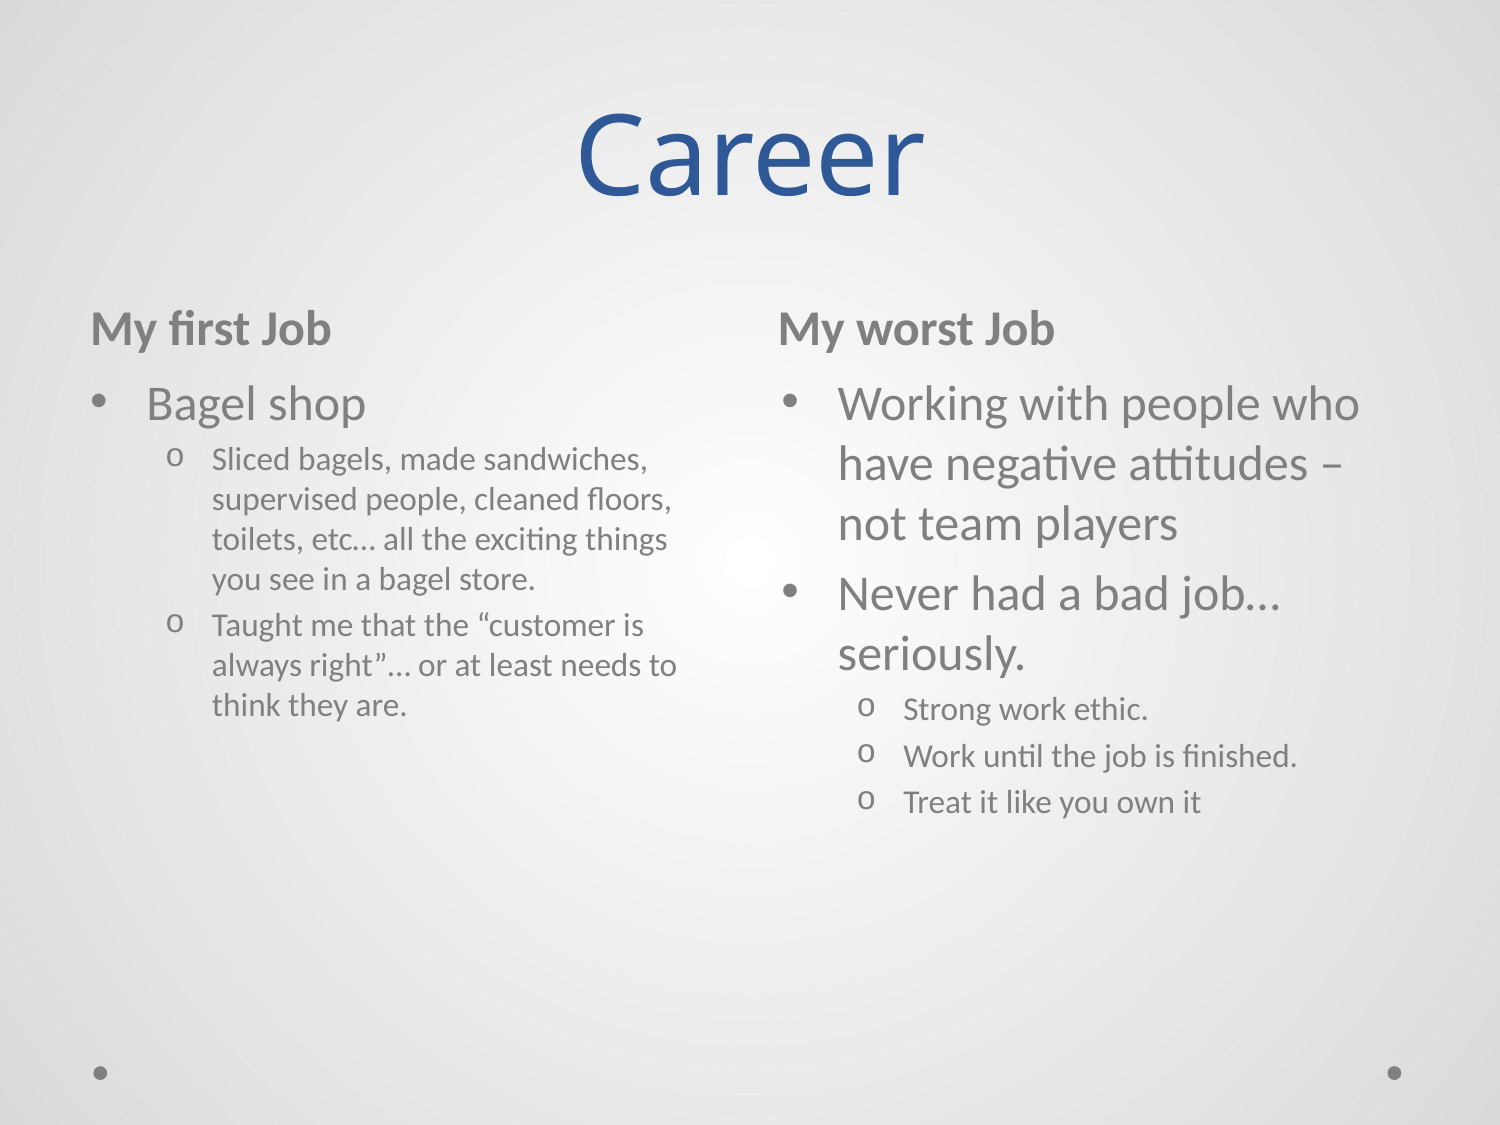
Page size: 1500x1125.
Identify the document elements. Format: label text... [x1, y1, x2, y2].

title Career [75, 24, 1425, 225]
list My first Job [75, 262, 738, 363]
list Bagel shop Sliced bagels, made sandwiches, supervised people, cleaned floors, toilets, etc… all the exciting things you see in a bagel store. Taught me that the “customer is always right”… or at least needs to think they are. [75, 363, 738, 1005]
list Working with people who have negative attitudes – not team players Never had a bad job… seriously. Strong work ethic. Work until the job is finished. Treat it like you own it [766, 363, 1430, 1005]
list My worst Job [762, 262, 1426, 363]
